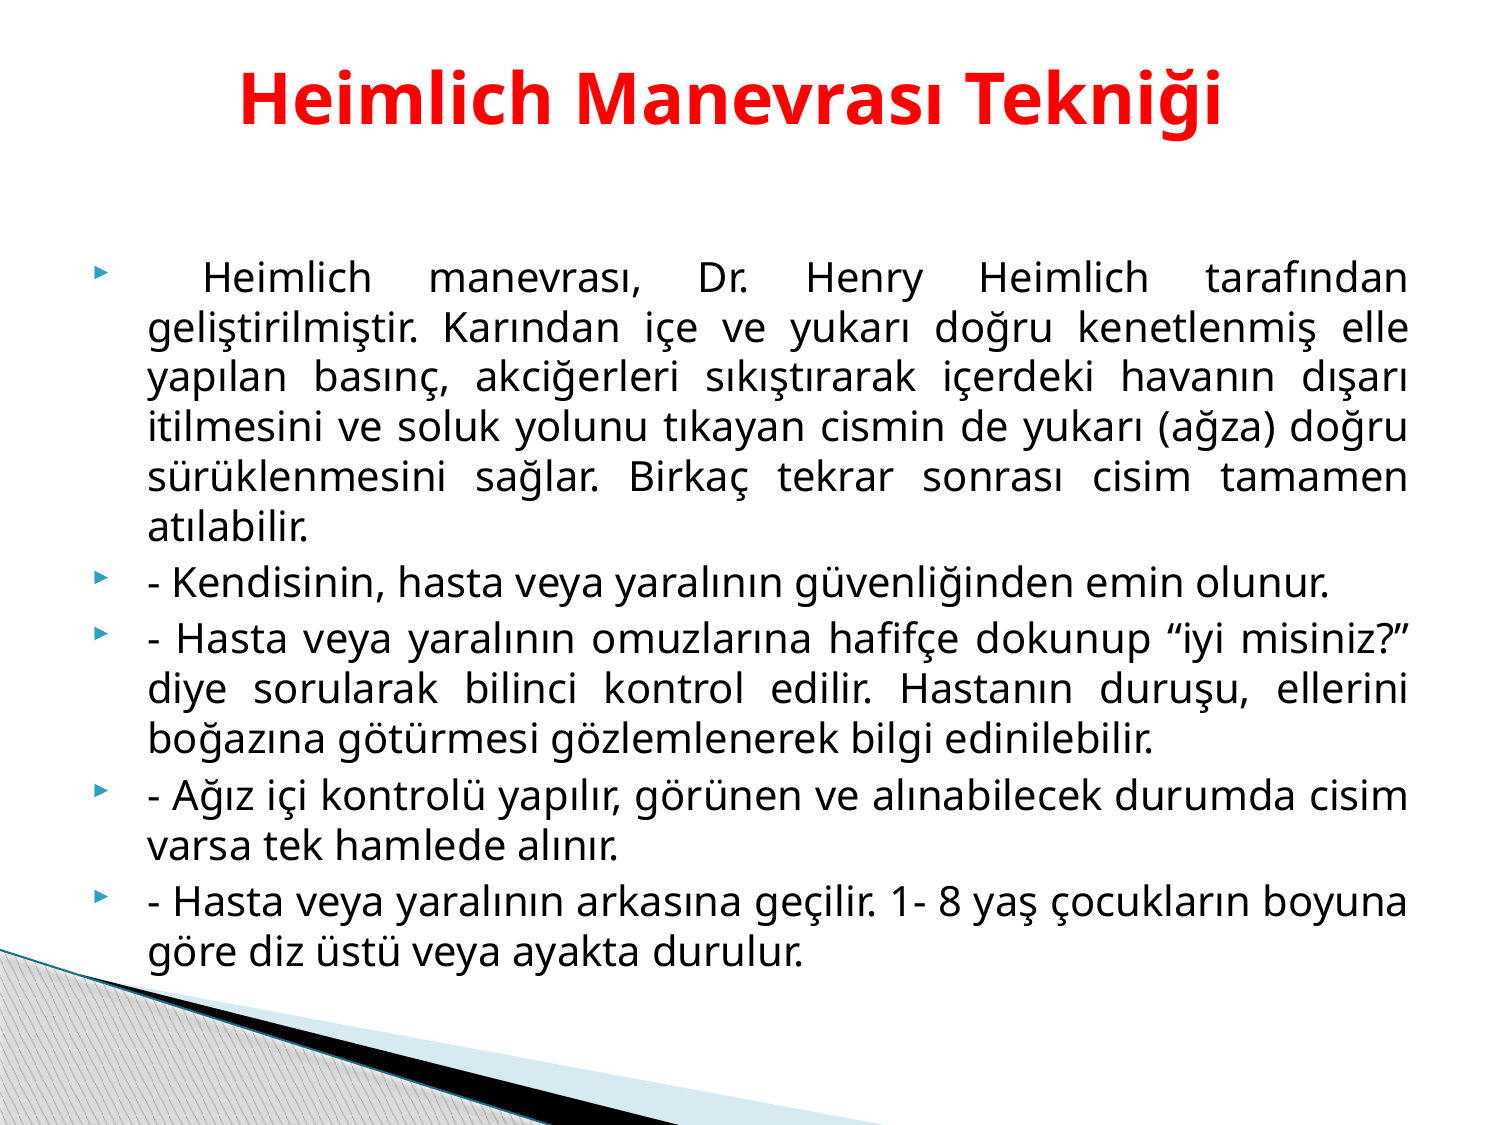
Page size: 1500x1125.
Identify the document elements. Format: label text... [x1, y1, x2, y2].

list Heimlich manevrası, Dr. Henry Heimlich tarafından geliştirilmiştir. Karından içe ve yukarı doğru kenetlenmiş elle yapılan basınç, akciğerleri sıkıştırarak içerdeki havanın dışarı itilmesini ve soluk yolunu tıkayan cismin de yukarı (ağza) doğru sürüklenmesini sağlar. Birkaç tekrar sonrası cisim tamamen atılabilir. - Kendisinin, hasta veya yaralının güvenliğinden emin olunur. - Hasta veya yaralının omuzlarına hafifçe dokunup “iyi misiniz?” diye sorularak bilinci kontrol edilir. Hastanın duruşu, ellerini boğazına götürmesi gözlemlenerek bilgi edinilebilir. - Ağız içi kontrolü yapılır, görünen ve alınabilecek durumda cisim varsa tek hamlede alınır. - Hasta veya yaralının arkasına geçilir. 1- 8 yaş çocukların boyuna göre diz üstü veya ayakta durulur. [75, 243, 1425, 986]
title Heimlich Manevrası Tekniği [75, 45, 1425, 233]
